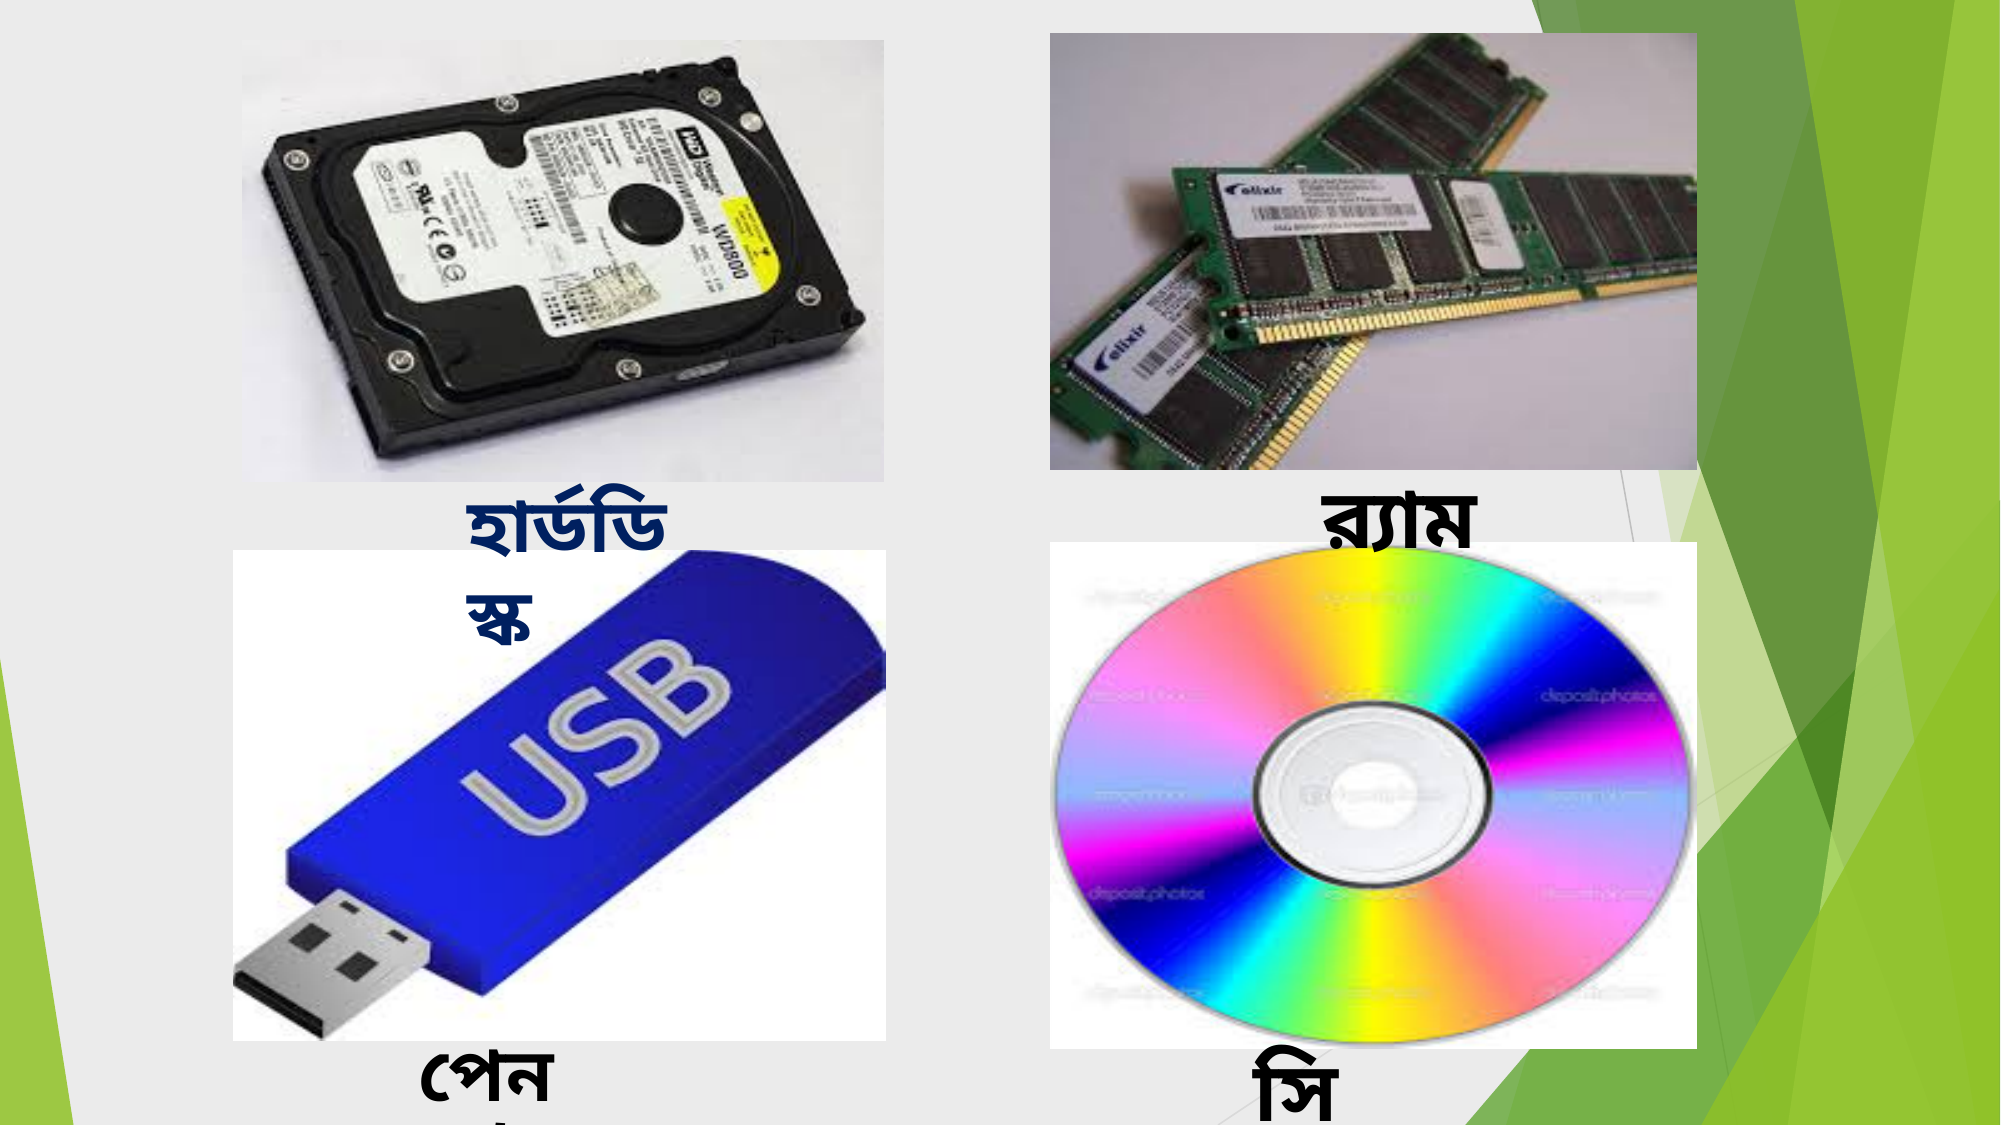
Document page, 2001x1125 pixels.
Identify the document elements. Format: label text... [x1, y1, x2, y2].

text_box পেন ড্রাইভ [403, 1042, 728, 1125]
picture [1050, 32, 1697, 470]
text_box র‍্যাম [1307, 470, 1519, 542]
picture [232, 550, 886, 1042]
text_box হার্ডডিস্ক [452, 482, 742, 550]
picture [242, 39, 884, 482]
picture [1050, 542, 1697, 1050]
text_box সিডি [1238, 1050, 1433, 1125]
